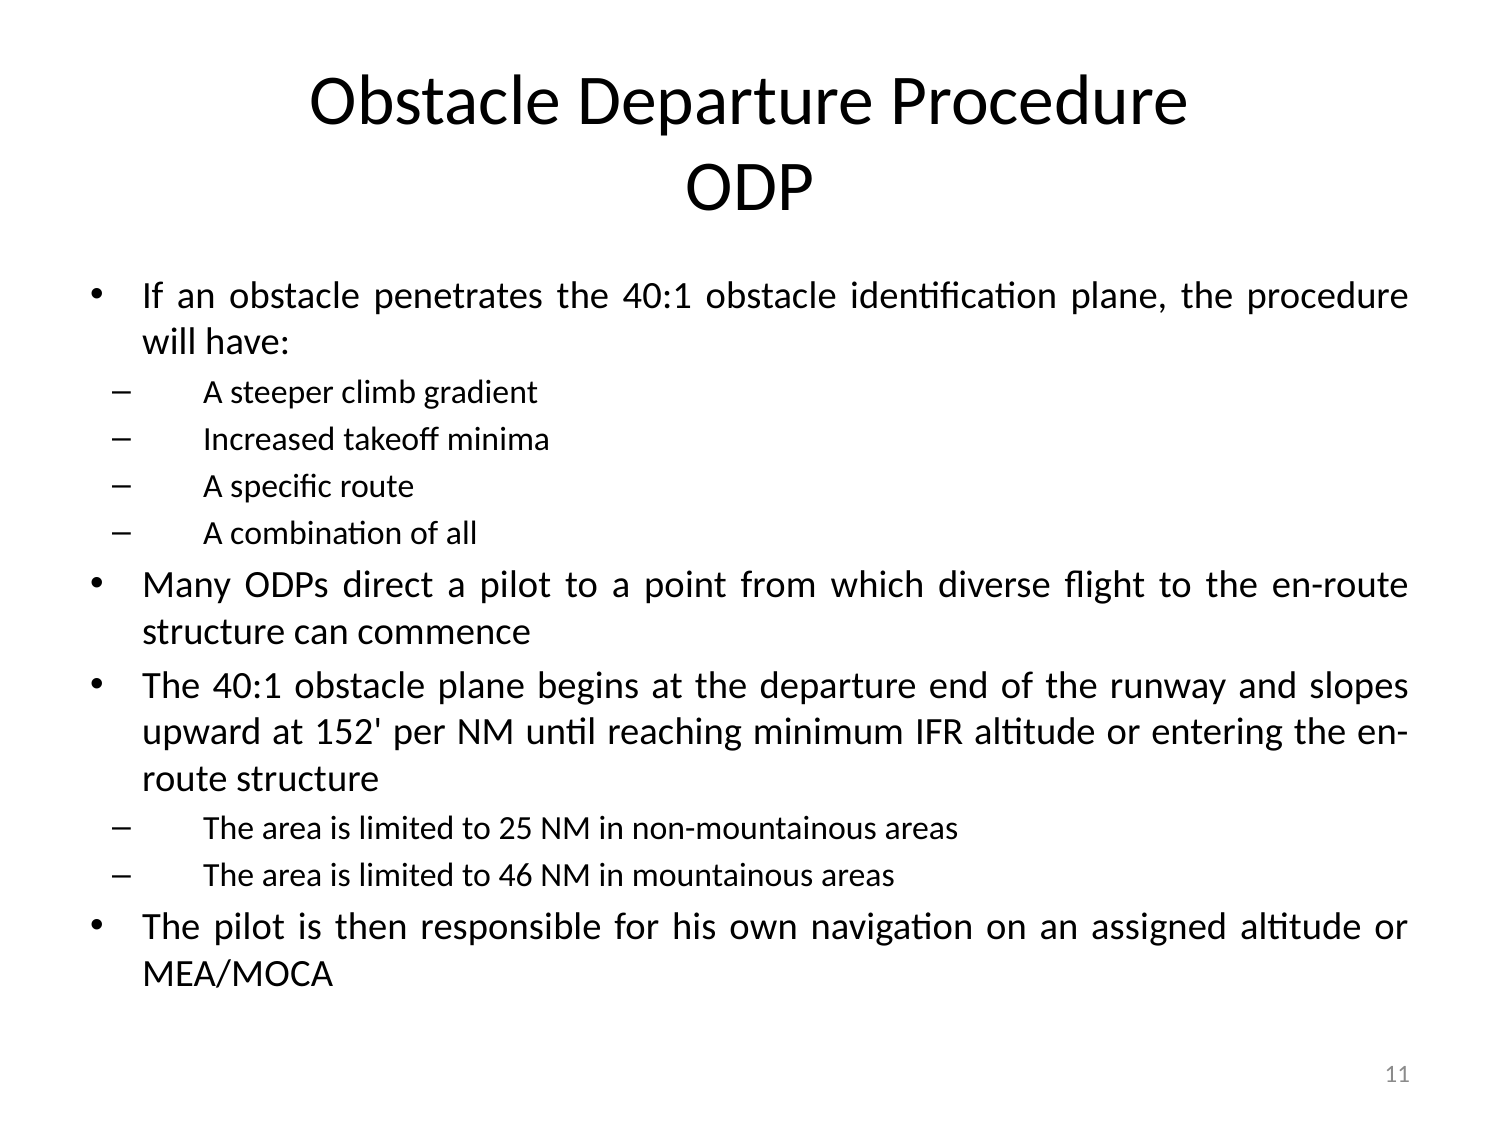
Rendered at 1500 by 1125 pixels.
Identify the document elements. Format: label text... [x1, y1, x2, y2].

slide_number 11 [1074, 1042, 1425, 1103]
title Obstacle Departure Procedure ODP [75, 45, 1425, 233]
list If an obstacle penetrates the 40:1 obstacle identification plane, the procedure will have: A steeper climb gradient Increased takeoff minima A specific route A combination of all Many ODPs direct a pilot to a point from which diverse flight to the en-route structure can commence The 40:1 obstacle plane begins at the departure end of the runway and slopes upward at 152' per NM until reaching minimum IFR altitude or entering the en-route structure The area is limited to 25 NM in non-mountainous areas The area is limited to 46 NM in mountainous areas The pilot is then responsible for his own navigation on an assigned altitude or MEA/MOCA [75, 262, 1425, 1005]
